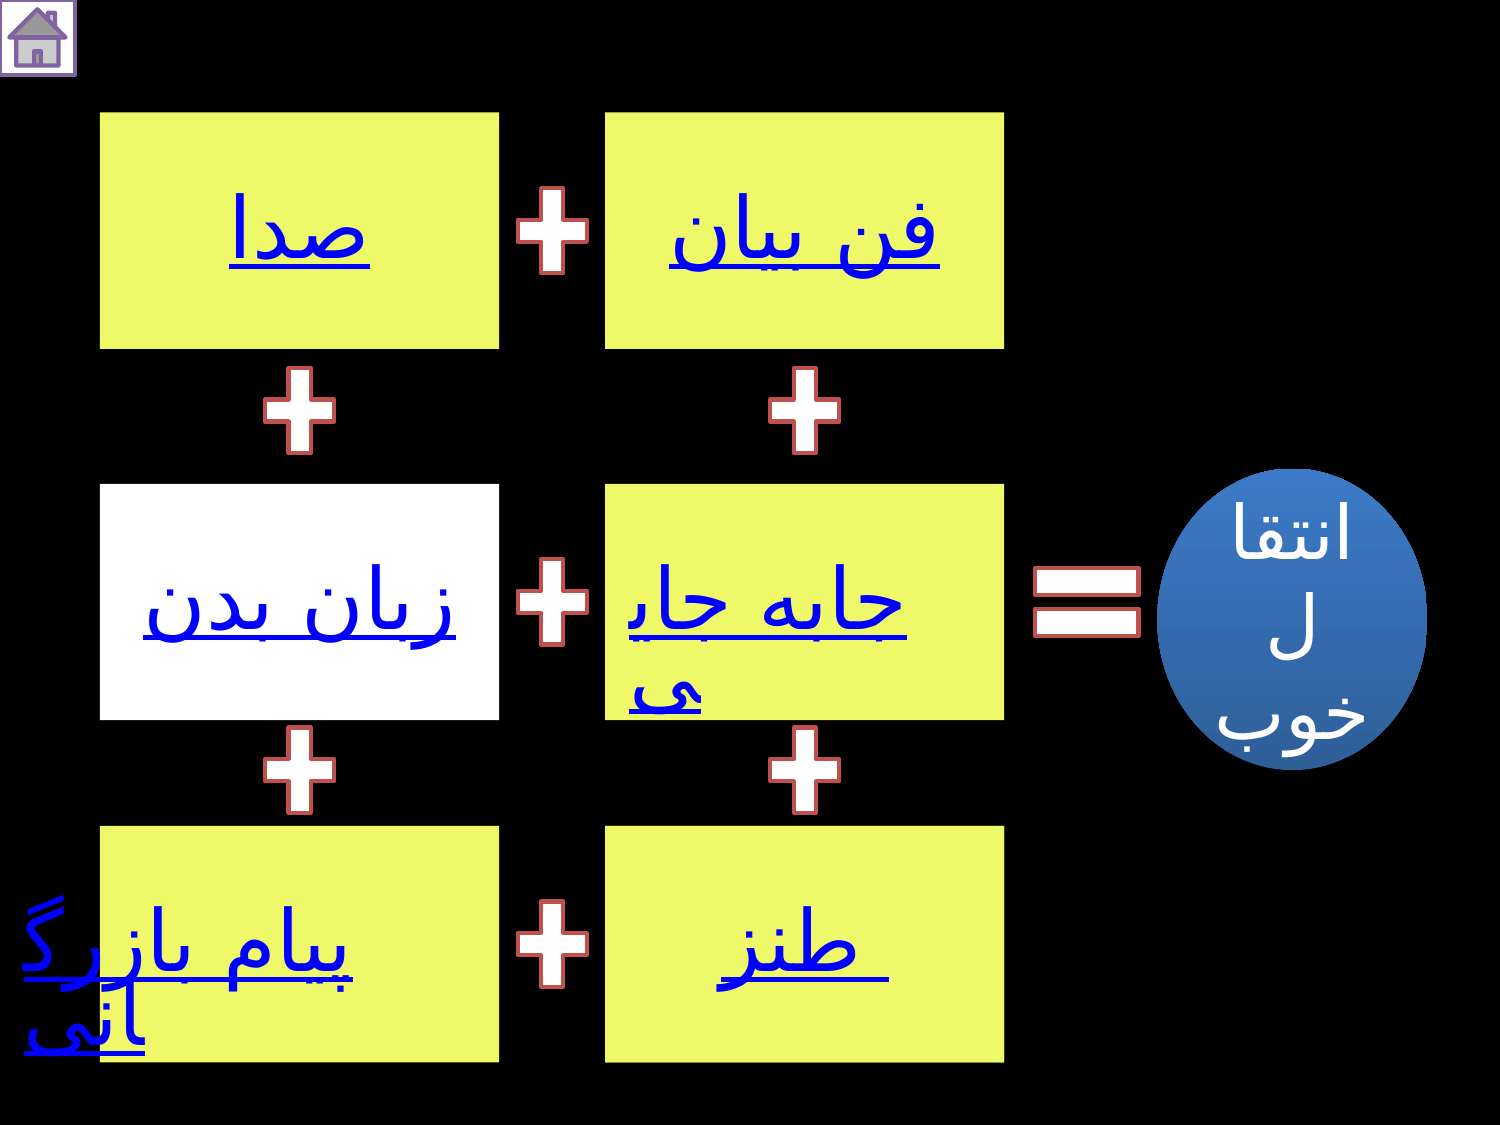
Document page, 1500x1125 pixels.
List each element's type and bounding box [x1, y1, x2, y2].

text_box [99, 112, 1428, 1063]
text_box [0, 0, 77, 77]
